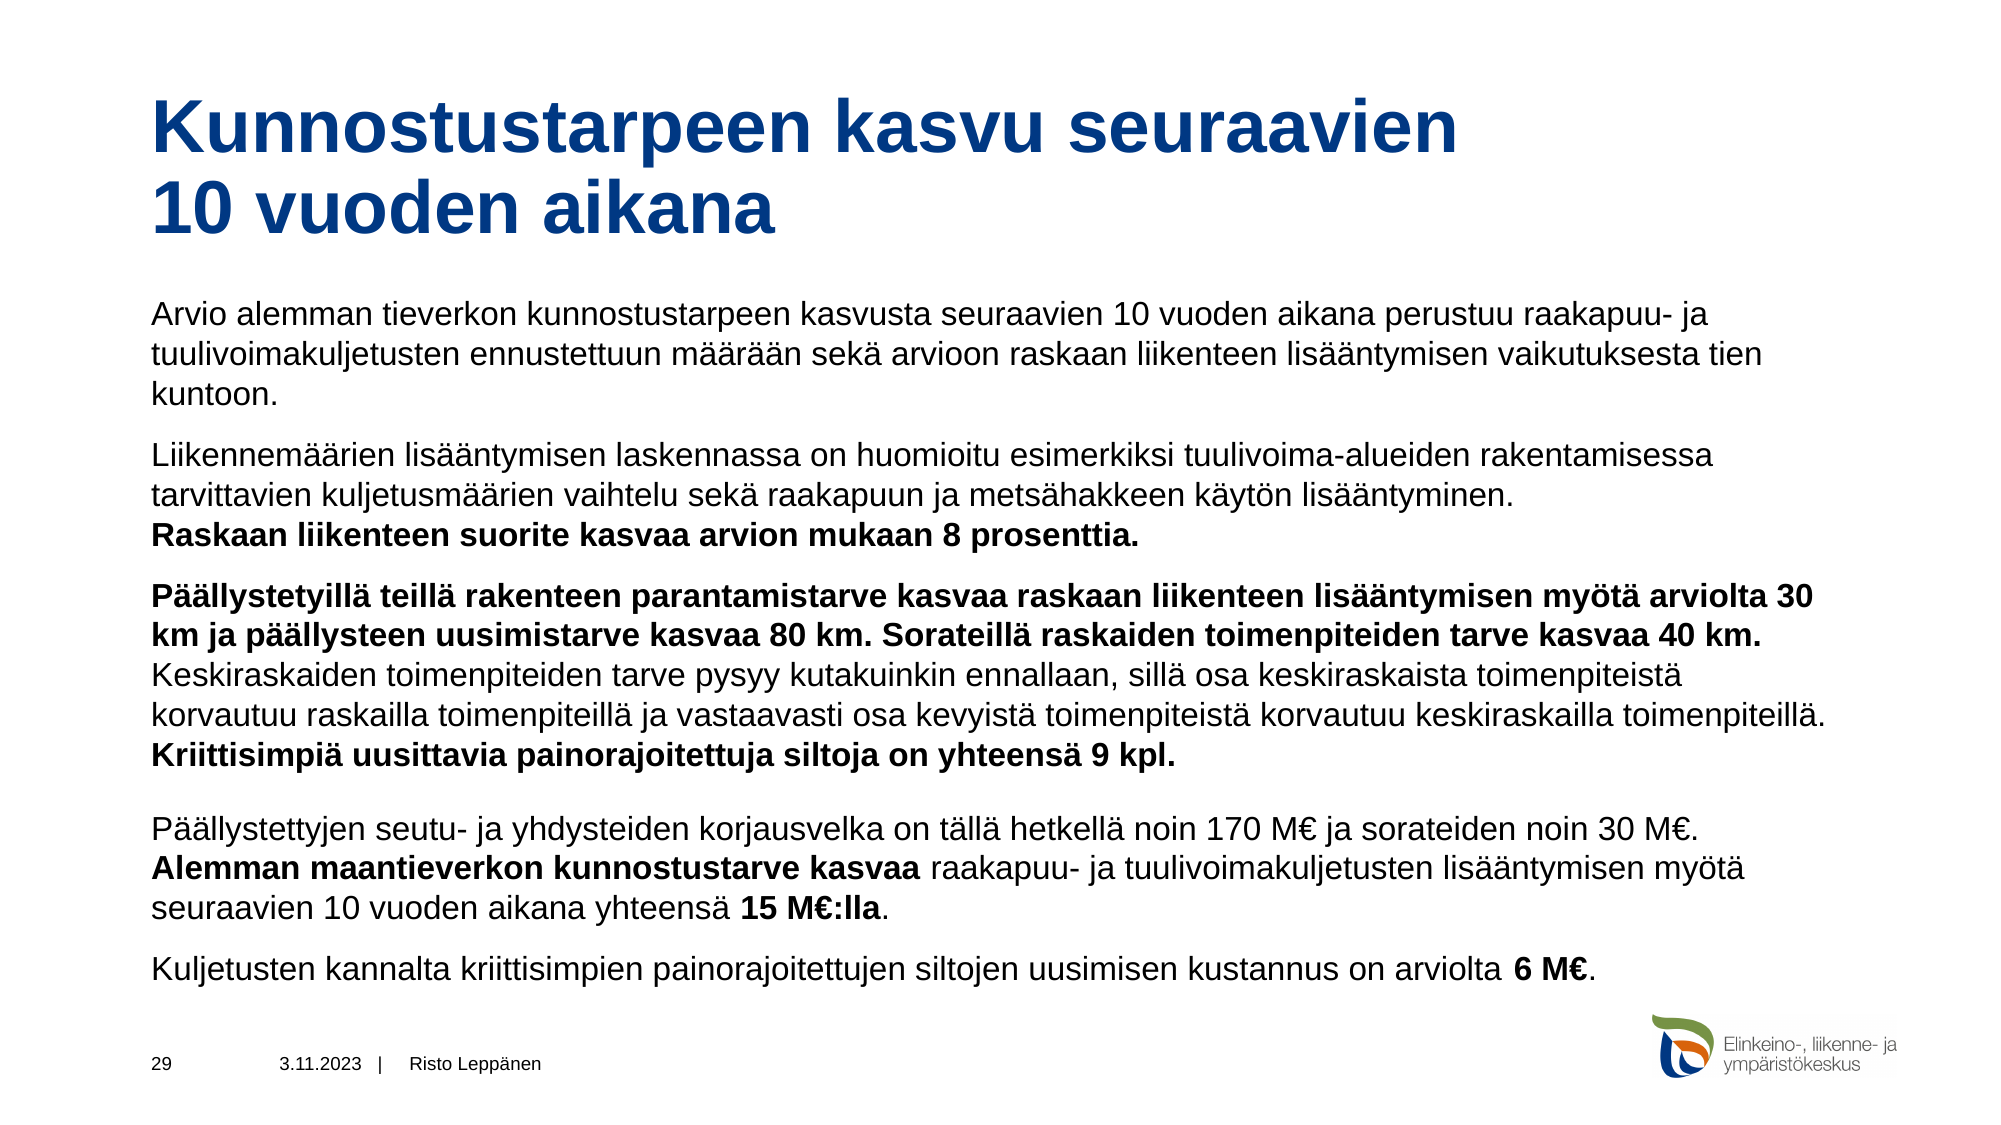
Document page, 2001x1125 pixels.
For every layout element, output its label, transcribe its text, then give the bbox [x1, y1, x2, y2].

list Arvio alemman tieverkon kunnostustarpeen kasvusta seuraavien 10 vuoden aikana perustuu raakapuu- ja tuulivoimakuljetusten ennustettuun määrään sekä arvioon raskaan liikenteen lisääntymisen vaikutuksesta tien kuntoon. Liikennemäärien lisääntymisen laskennassa on huomioitu esimerkiksi tuulivoima-alueiden rakentamisessa tarvittavien kuljetusmäärien vaihtelu sekä raakapuun ja metsähakkeen käytön lisääntyminen. Raskaan liikenteen suorite kasvaa arvion mukaan 8 prosenttia. Päällystetyillä teillä rakenteen parantamistarve kasvaa raskaan liikenteen lisääntymisen myötä arviolta 30 km ja päällysteen uusimistarve kasvaa 80 km. Sorateillä raskaiden toimenpiteiden tarve kasvaa 40 km. Keskiraskaiden toimenpiteiden tarve pysyy kutakuinkin ennallaan, sillä osa keskiraskaista toimenpiteistä korvautuu raskailla toimenpiteillä ja vastaavasti osa kevyistä toimenpiteistä korvautuu keskiraskailla toimenpiteillä. Kriittisimpiä uusittavia painorajoitettuja siltoja on yhteensä 9 kpl. Päällystettyjen seutu- ja yhdysteiden korjausvelka on tällä hetkellä noin 170 M€ ja sorateiden noin 30 M€. Alemman maantieverkon kunnostustarve kasvaa raakapuu- ja tuulivoimakuljetusten lisääntymisen myötä seuraavien 10 vuoden aikana yhteensä 15 M€:lla. Kuljetusten kannalta kriittisimpien painorajoitettujen siltojen uusimisen kustannus on arviolta 6 M€. [151, 292, 1831, 952]
footer Risto Leppänen [409, 1045, 1000, 1080]
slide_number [237, 1045, 398, 1080]
slide_number 29 [151, 1045, 231, 1080]
title Kunnostustarpeen kasvu seuraavien 10 vuoden aikana [151, 77, 1897, 261]
picture [1652, 1014, 1897, 1078]
